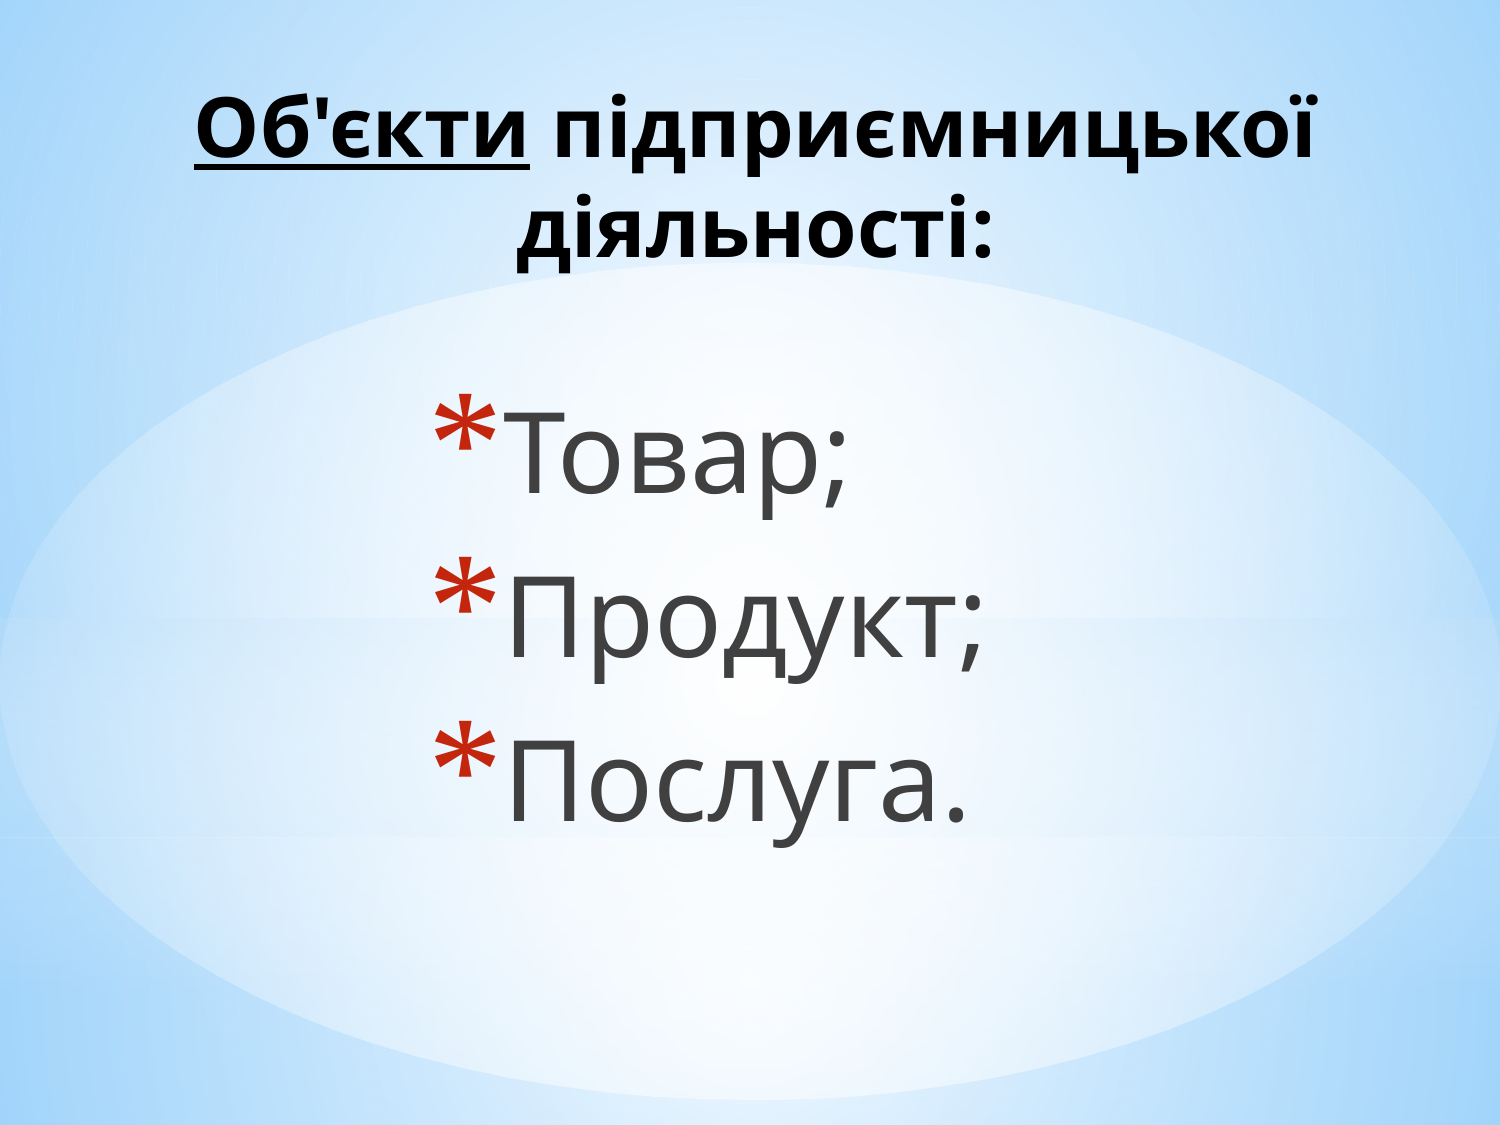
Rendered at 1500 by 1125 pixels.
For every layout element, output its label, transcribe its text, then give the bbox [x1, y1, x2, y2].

list Товар; Продукт; Послуга. [407, 373, 1081, 944]
title Об'єкти підприємницької діяльності: [147, 66, 1365, 254]
